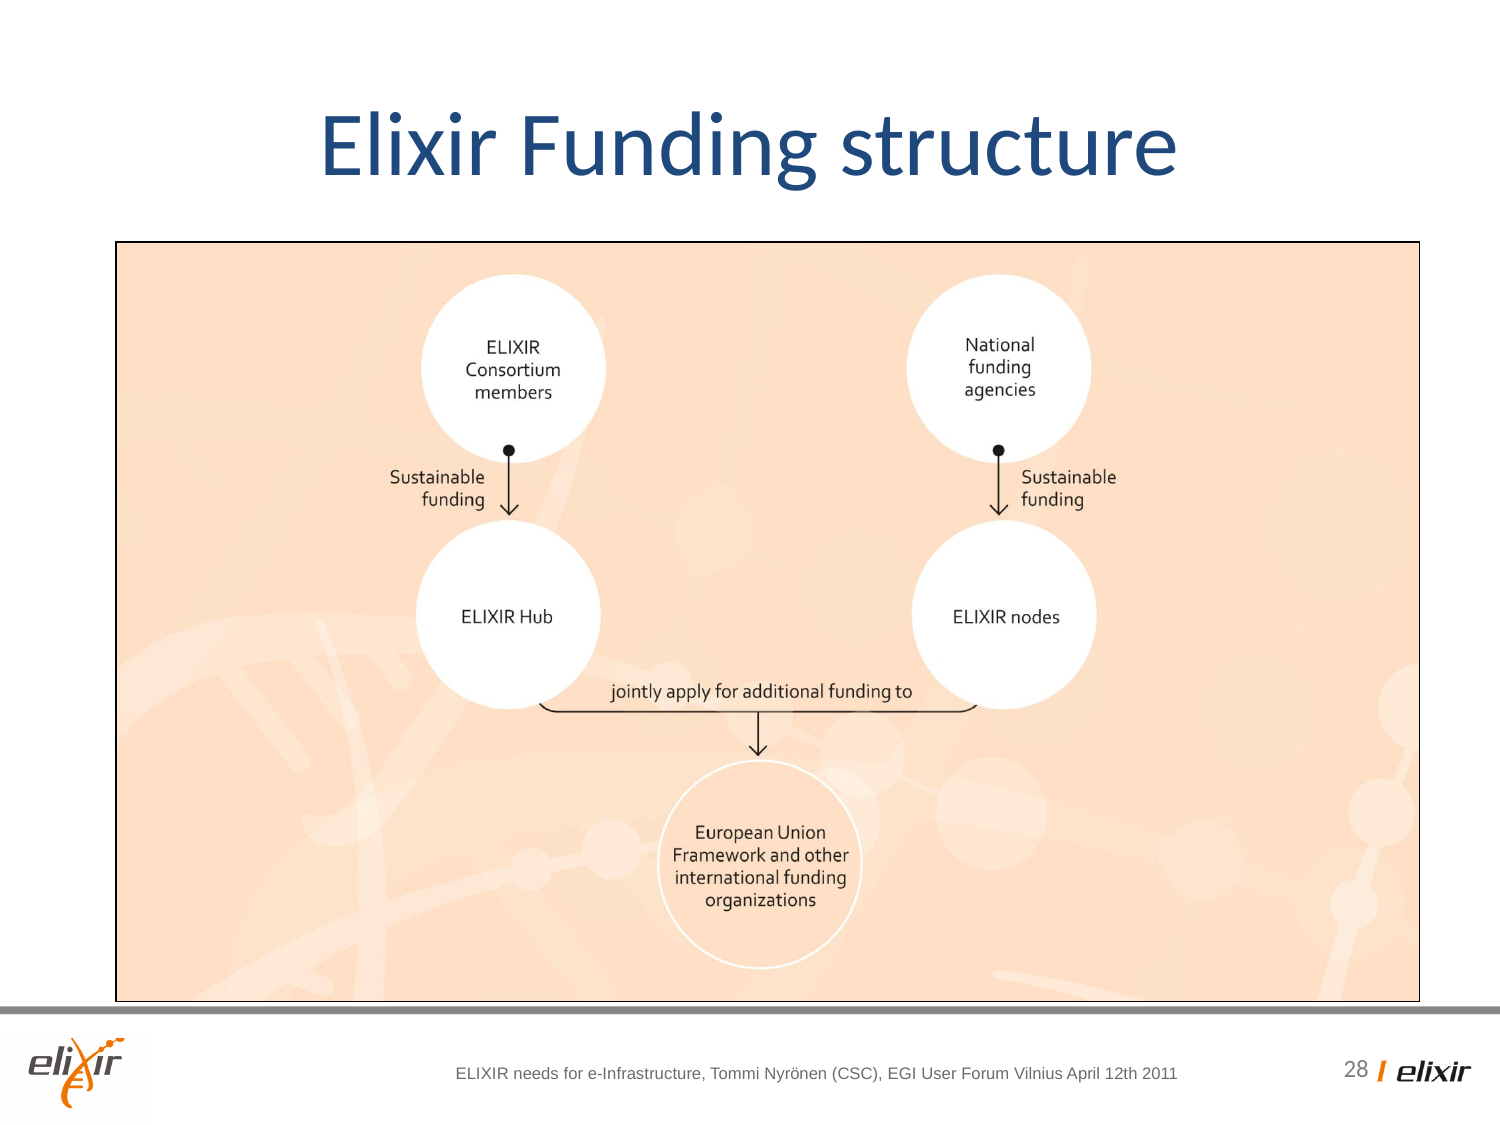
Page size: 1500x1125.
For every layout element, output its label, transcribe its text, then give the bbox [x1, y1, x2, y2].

title Elixir Funding structure [75, 45, 1425, 233]
footer ELIXIR needs for e-Infrastructure, Tommi Nyrönen (CSC), EGI User Forum Vilnius April 12th 2011 [302, 1055, 1333, 1116]
picture [0, 241, 1500, 1125]
picture [1374, 1045, 1475, 1095]
